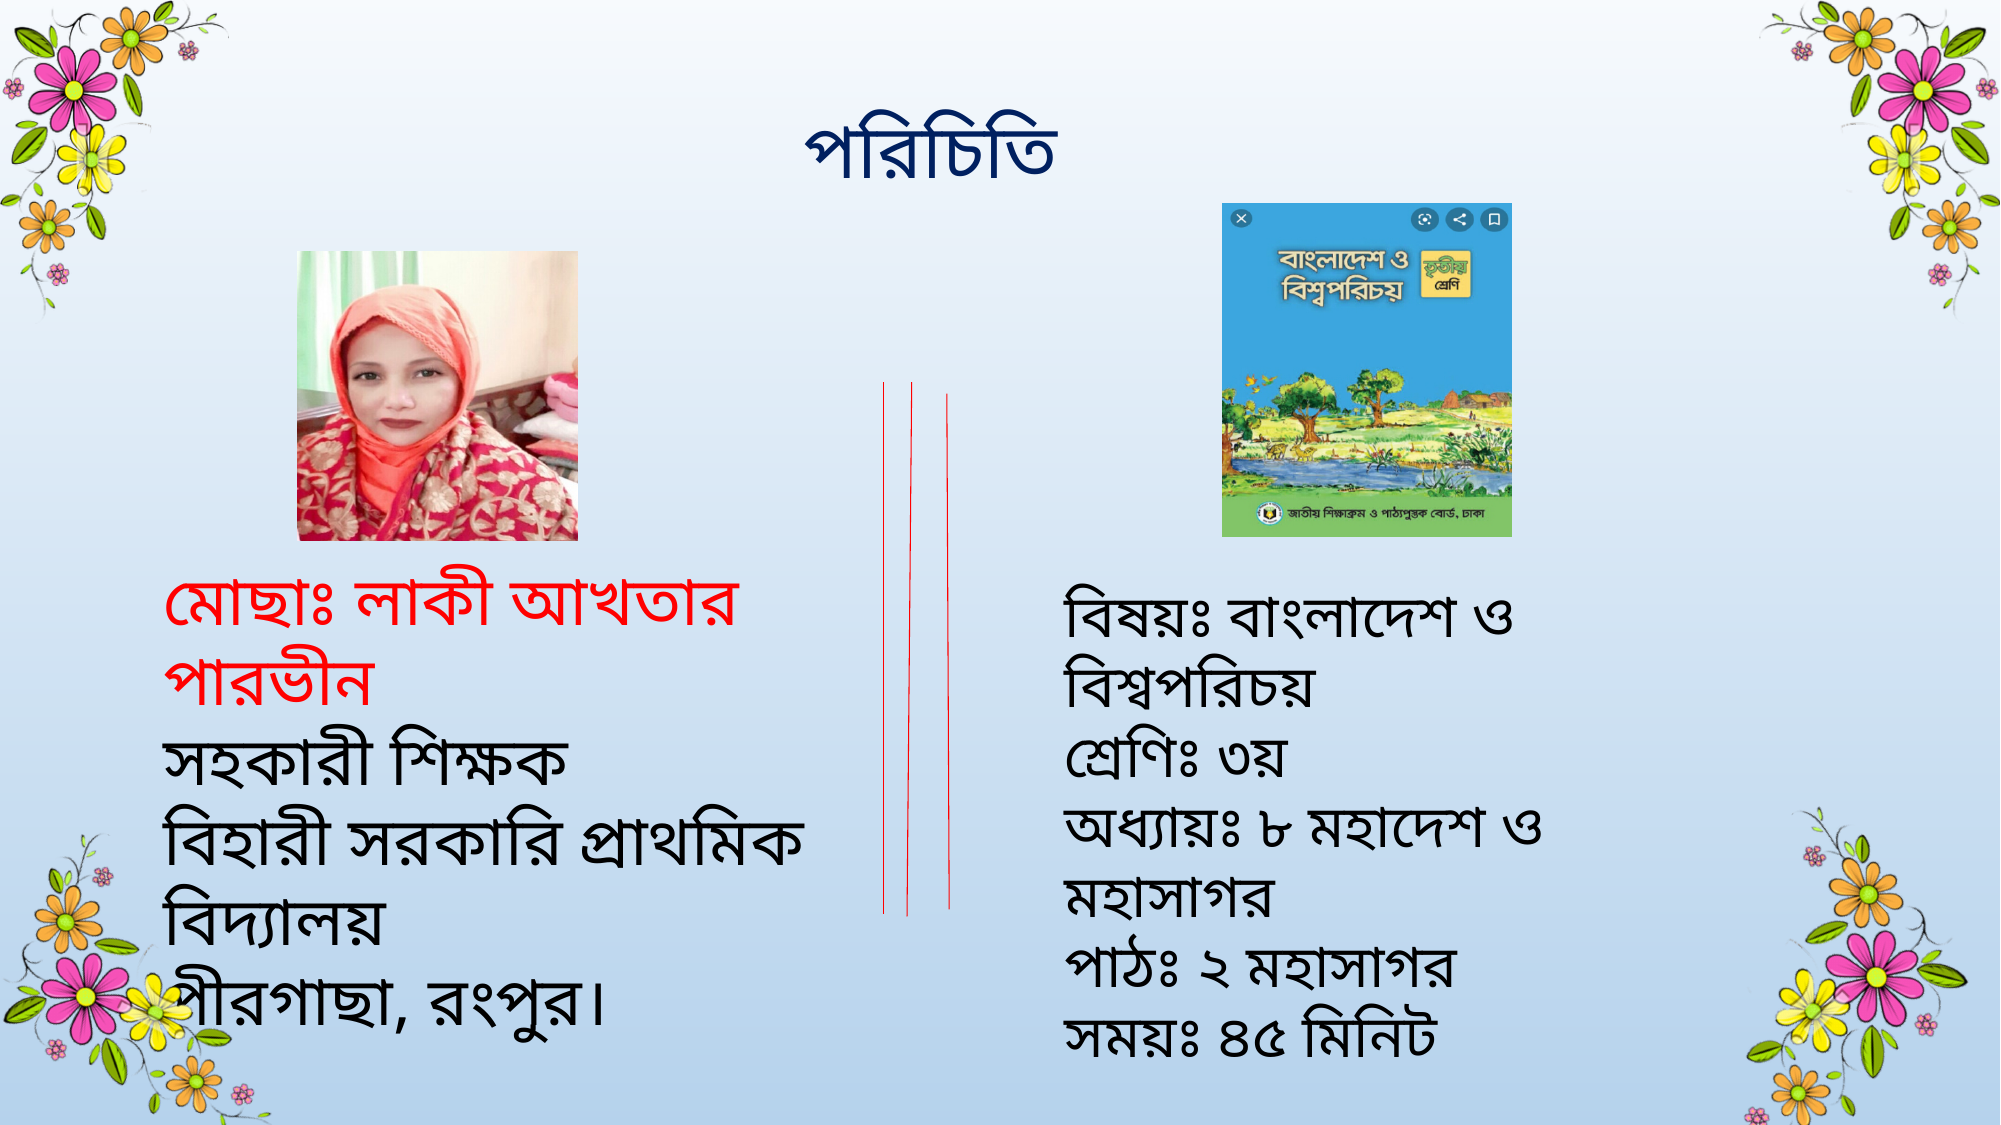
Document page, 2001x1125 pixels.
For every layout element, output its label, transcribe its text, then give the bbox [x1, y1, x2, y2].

text_box মোছাঃ লাকী আখতার পারভীন সহকারী শিক্ষক বিহারী সরকারি প্রাথমিক বিদ্যালয় পীরগাছা, রংপুর। [150, 552, 872, 1045]
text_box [906, 381, 912, 917]
picture [1759, 0, 2000, 324]
picture [0, 819, 363, 1125]
picture [1222, 203, 1512, 537]
picture [297, 251, 578, 541]
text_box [946, 393, 950, 910]
text_box পরিচিতি [780, 96, 1116, 202]
picture [1649, 789, 1999, 1125]
picture [0, 0, 229, 324]
text_box বিষয়ঃ বাংলাদেশ ও বিশ্বপরিচয় শ্রেণিঃ ৩য় অধ্যায়ঃ ৮ মহাদেশ ও মহাসাগর পাঠঃ ২ মহাসাগর সময়ঃ ৪৫ মিনিট [1050, 571, 1765, 1077]
